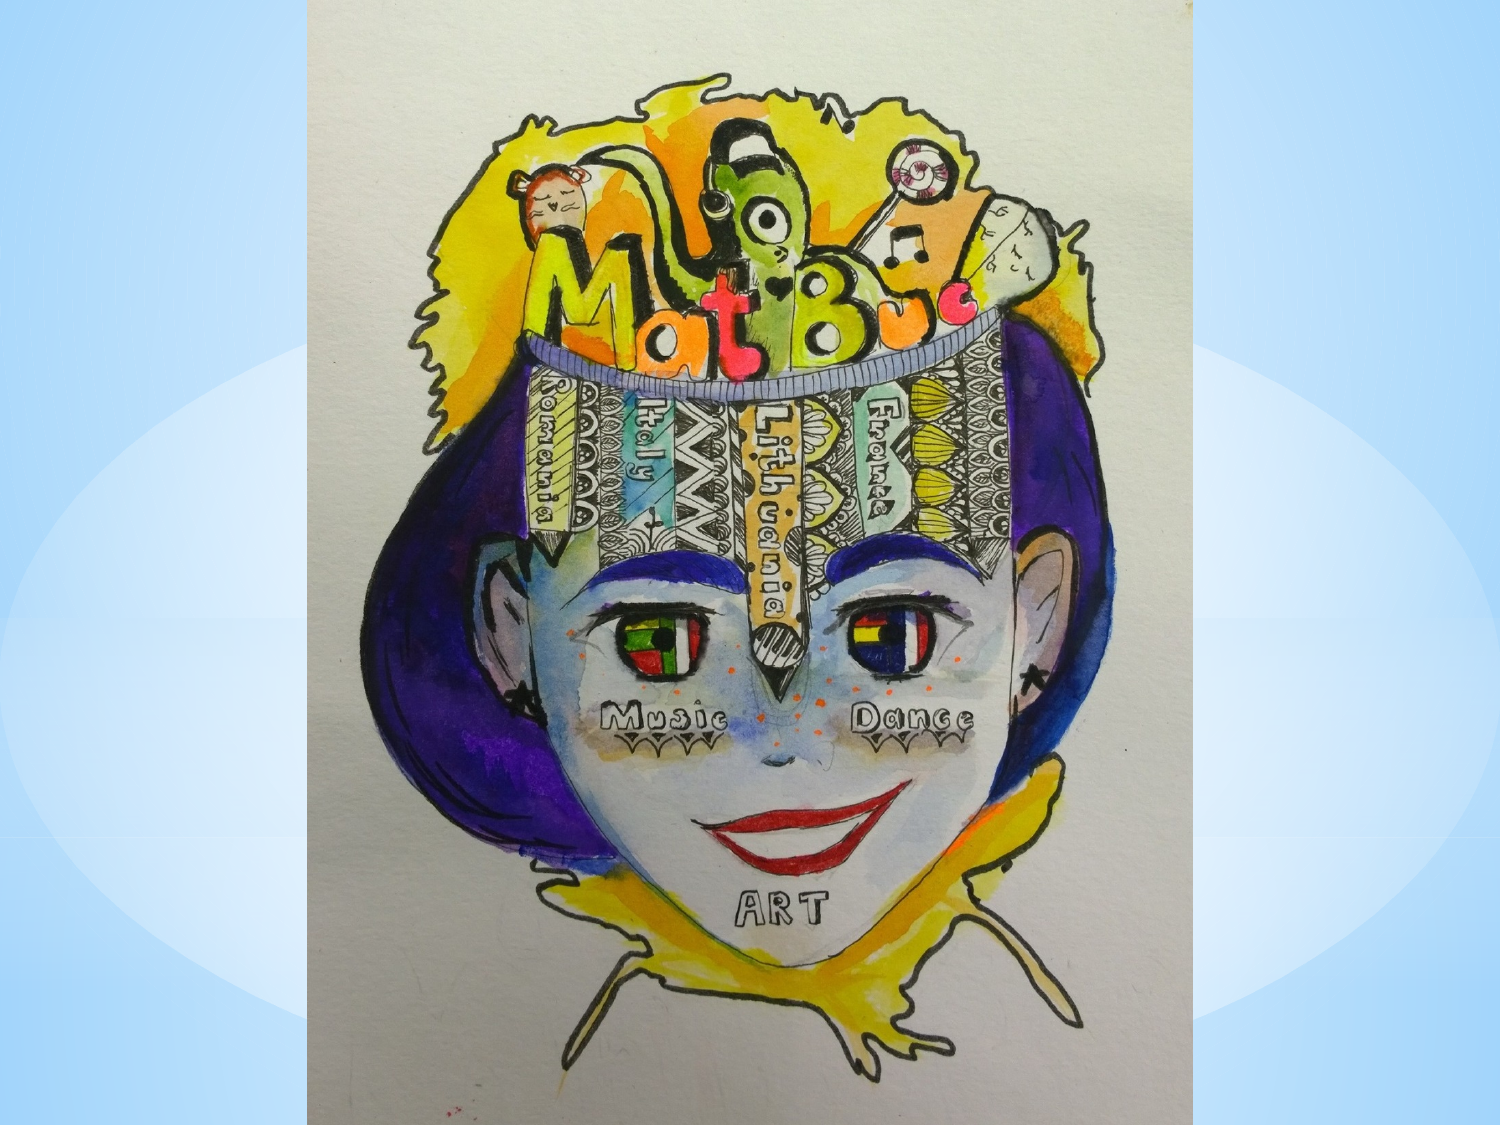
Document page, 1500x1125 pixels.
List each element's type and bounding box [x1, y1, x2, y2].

picture [307, 0, 1193, 1125]
